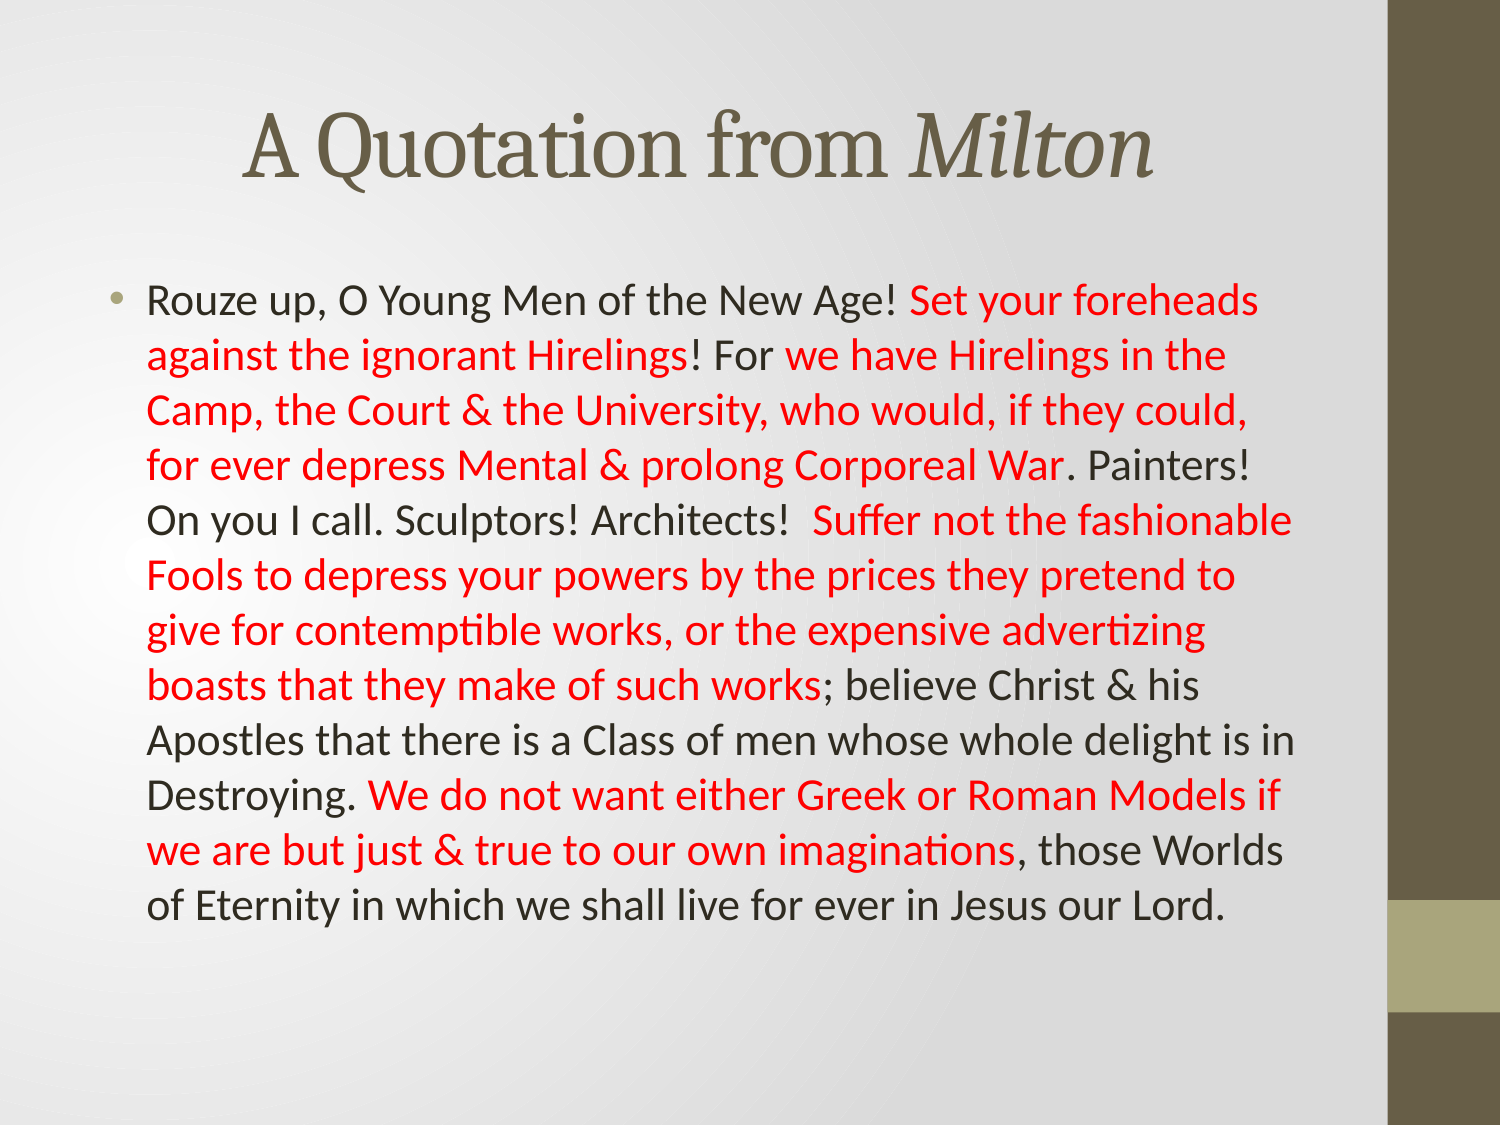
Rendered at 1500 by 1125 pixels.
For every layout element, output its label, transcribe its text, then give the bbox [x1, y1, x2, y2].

list Rouze up, O Young Men of the New Age! Set your foreheads against the ignorant Hirelings! For we have Hirelings in the Camp, the Court & the University, who would, if they could, for ever depress Mental & prolong Corporeal War. Painters! On you I call. Sculptors! Architects! Suffer not the fashionable Fools to depress your powers by the prices they pretend to give for contemptible works, or the expensive advertizing boasts that they make of such works; believe Christ & his Apostles that there is a Class of men whose whole delight is in Destroying. We do not want either Greek or Roman Models if we are but just & true to our own imaginations, those Worlds of Eternity in which we shall live for ever in Jesus our Lord. [75, 262, 1325, 1050]
title A Quotation from Milton [75, 45, 1325, 233]
